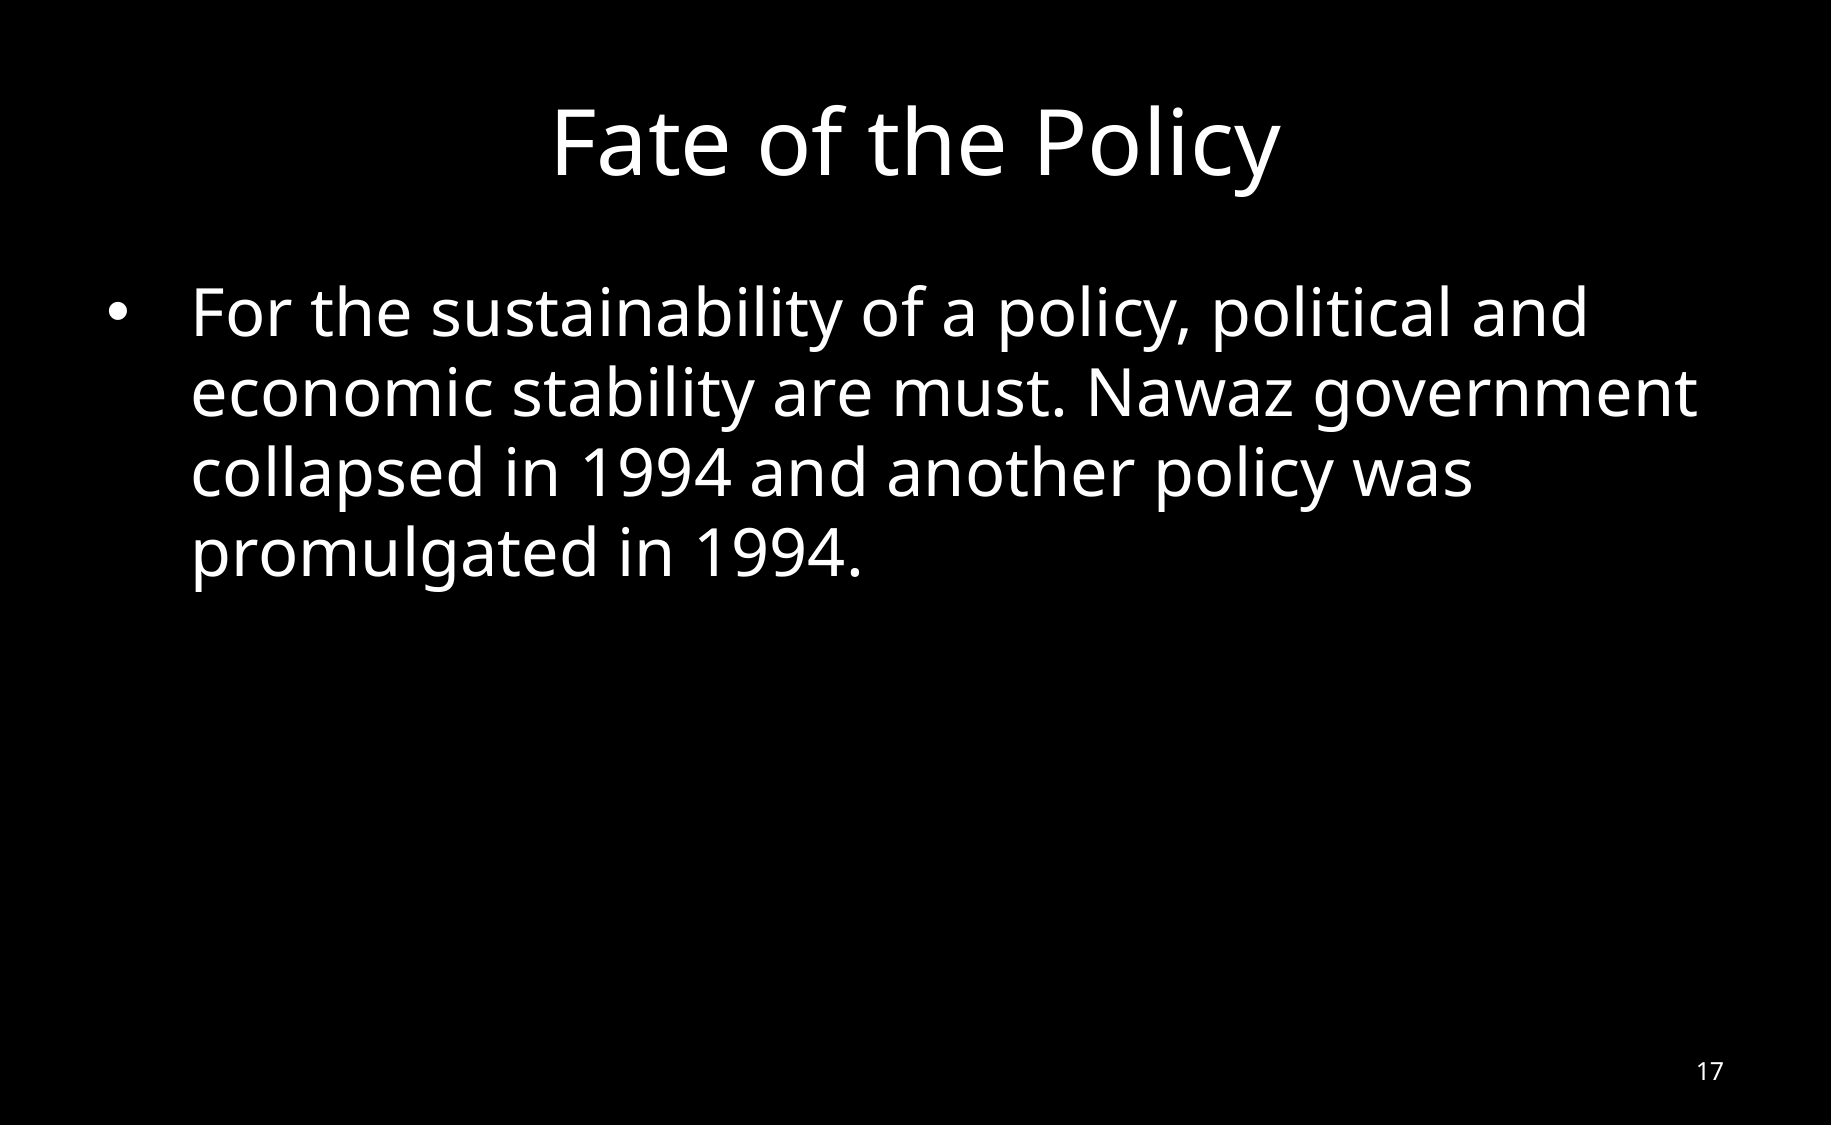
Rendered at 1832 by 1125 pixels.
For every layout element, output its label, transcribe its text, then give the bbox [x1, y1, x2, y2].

title Fate of the Policy [91, 45, 1740, 233]
list For the sustainability of a policy, political and economic stability are must. Nawaz government collapsed in 1994 and another policy was promulgated in 1994. [91, 262, 1740, 1005]
slide_number 17 [1312, 1042, 1740, 1103]
